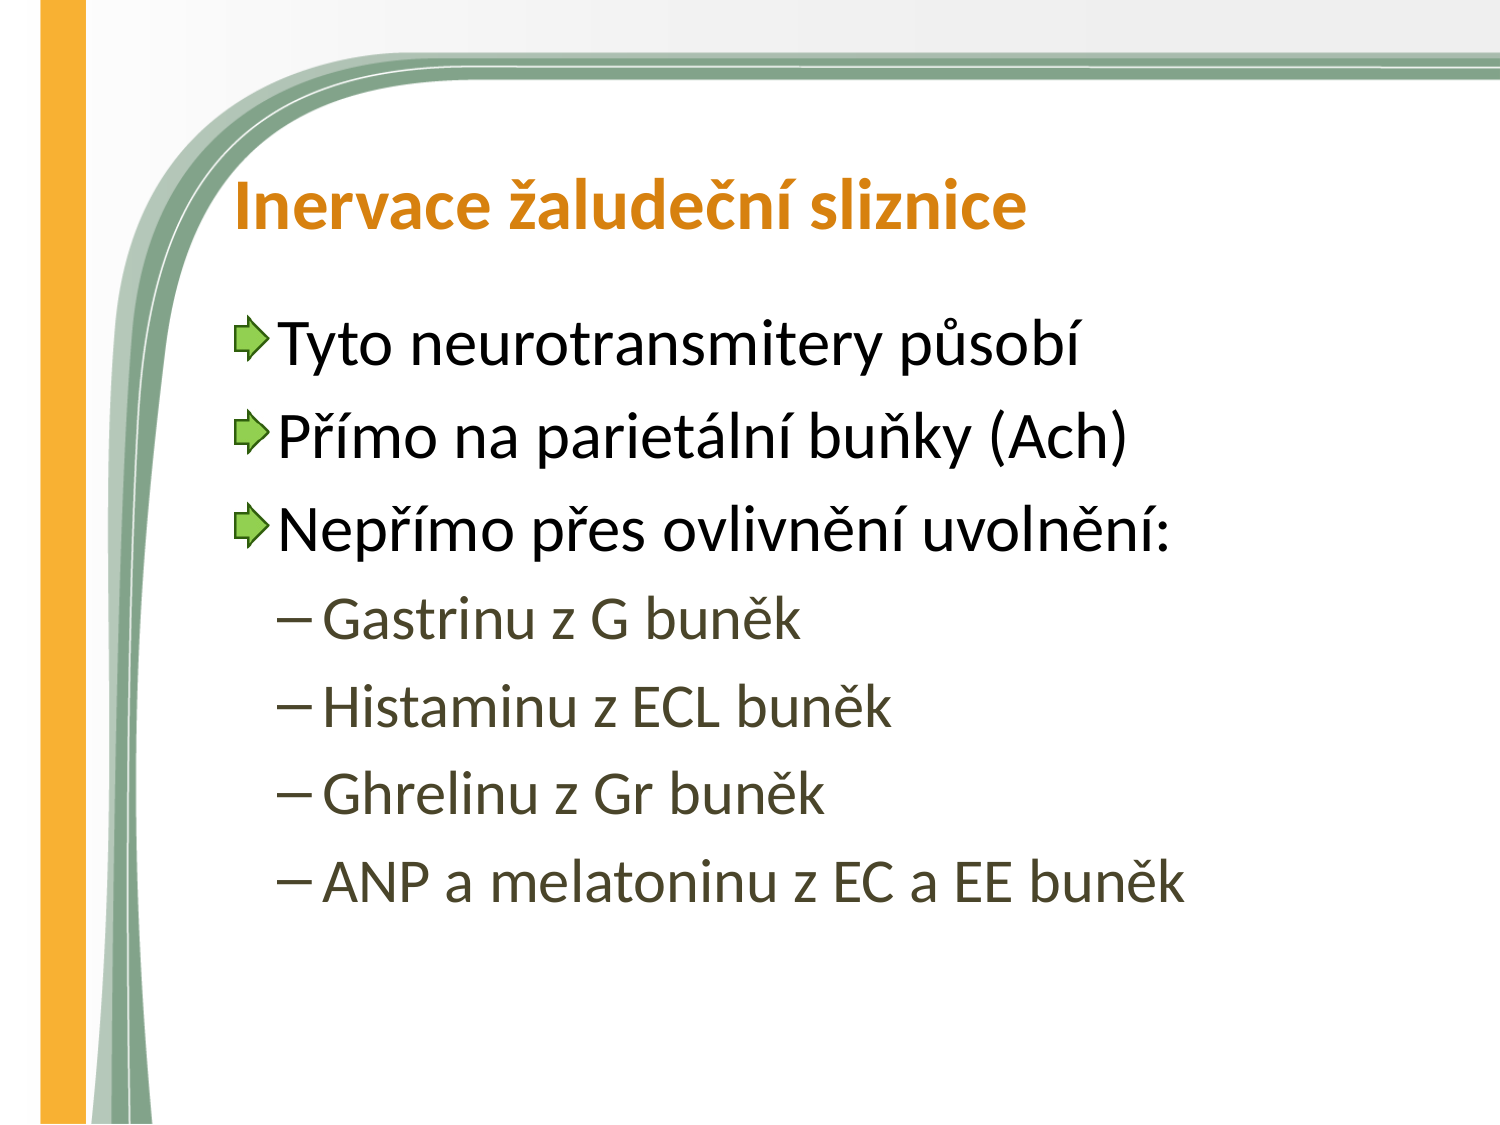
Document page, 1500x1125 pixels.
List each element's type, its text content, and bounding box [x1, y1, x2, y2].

list Tyto neurotransmitery působí Přímo na parietální buňky (Ach) Nepřímo přes ovlivnění uvolnění: Gastrinu z G buněk Histaminu z ECL buněk Ghrelinu z Gr buněk ANP a melatoninu z EC a EE buněk [218, 290, 1425, 1035]
title Inervace žaludeční sliznice [218, 149, 1425, 252]
picture [0, 0, 1500, 1125]
